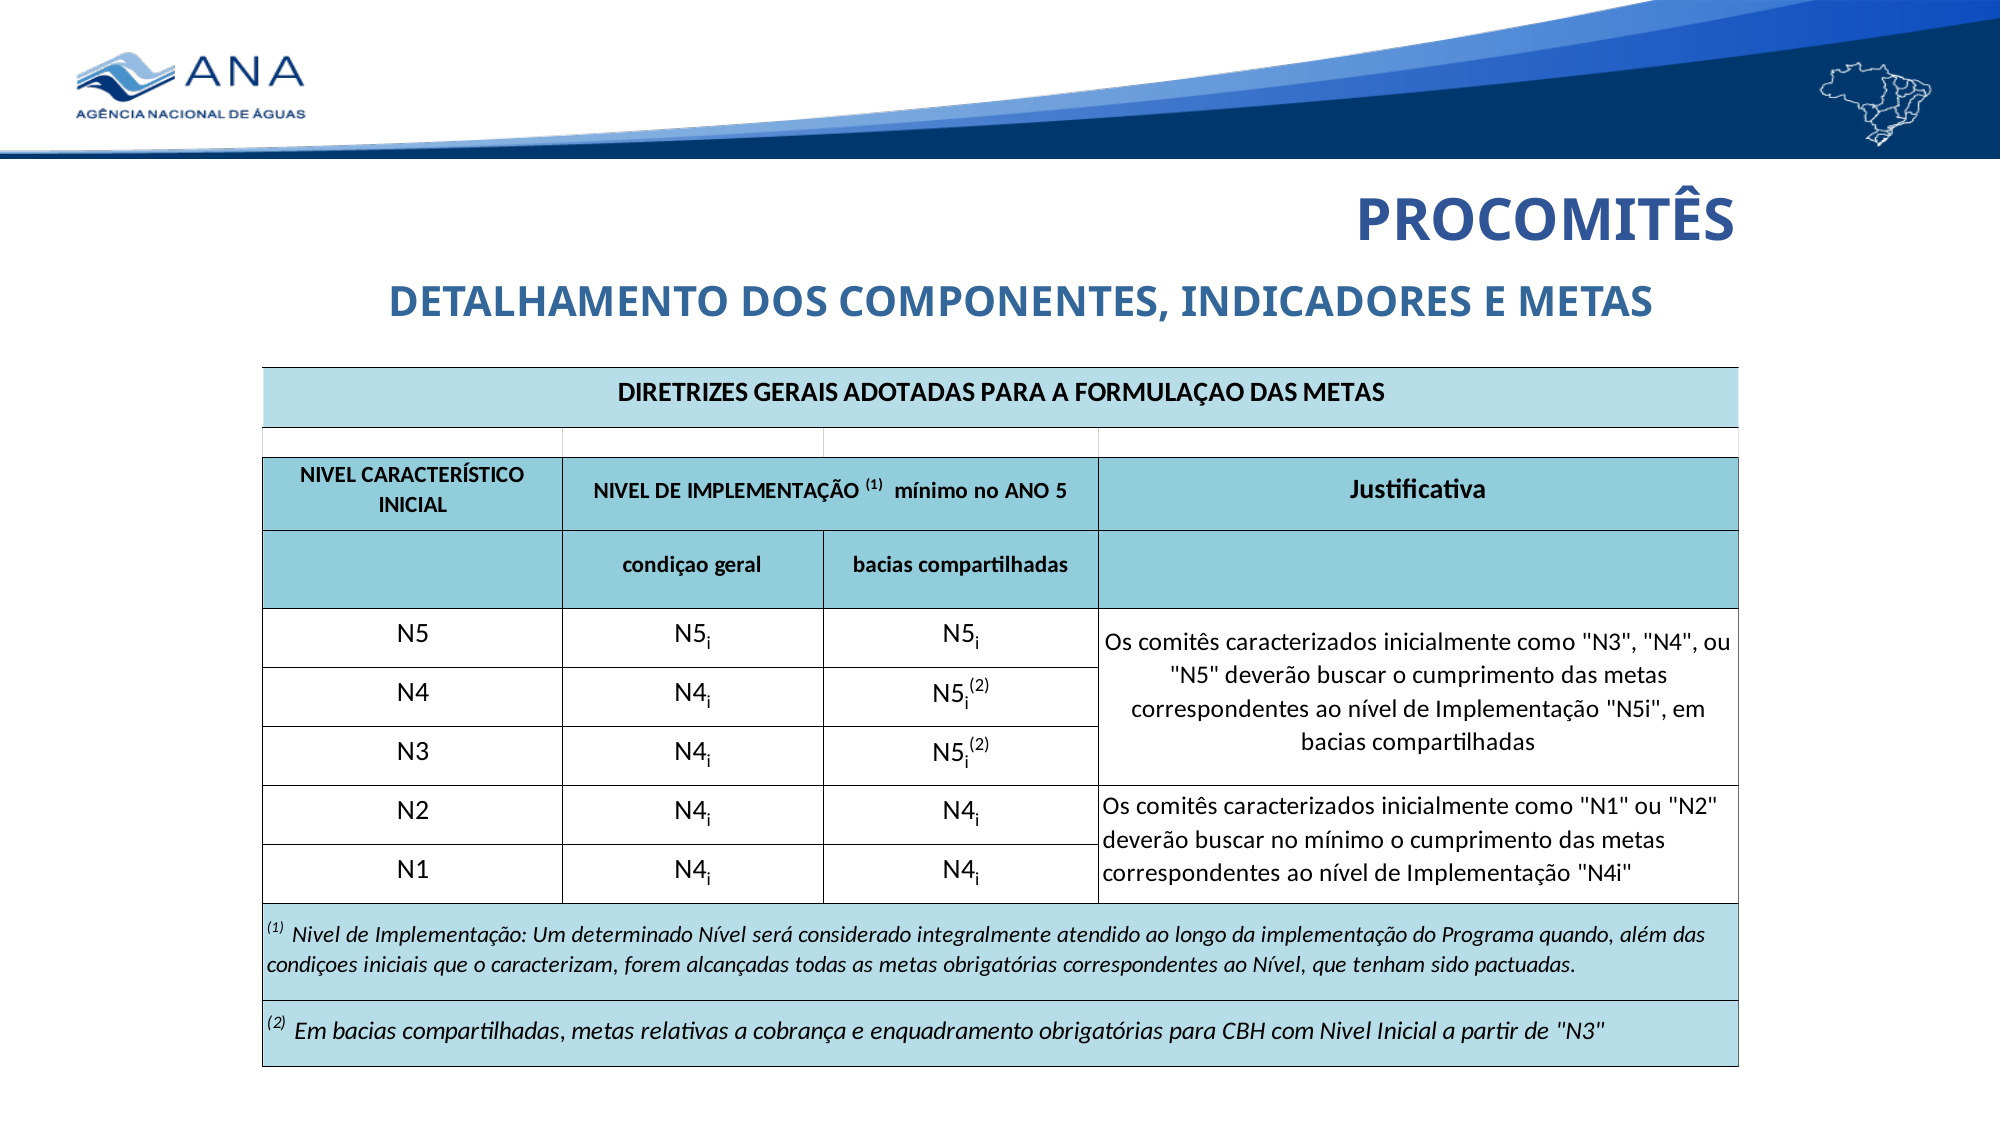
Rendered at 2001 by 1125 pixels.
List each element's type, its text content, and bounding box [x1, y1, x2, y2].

picture [262, 366, 1740, 1068]
text_box PROCOMITÊS [1266, 174, 1750, 260]
picture [0, 0, 2000, 159]
text_box DETALHAMENTO DOS COMPONENTES, INDICADORES E METAS [341, 266, 1701, 332]
